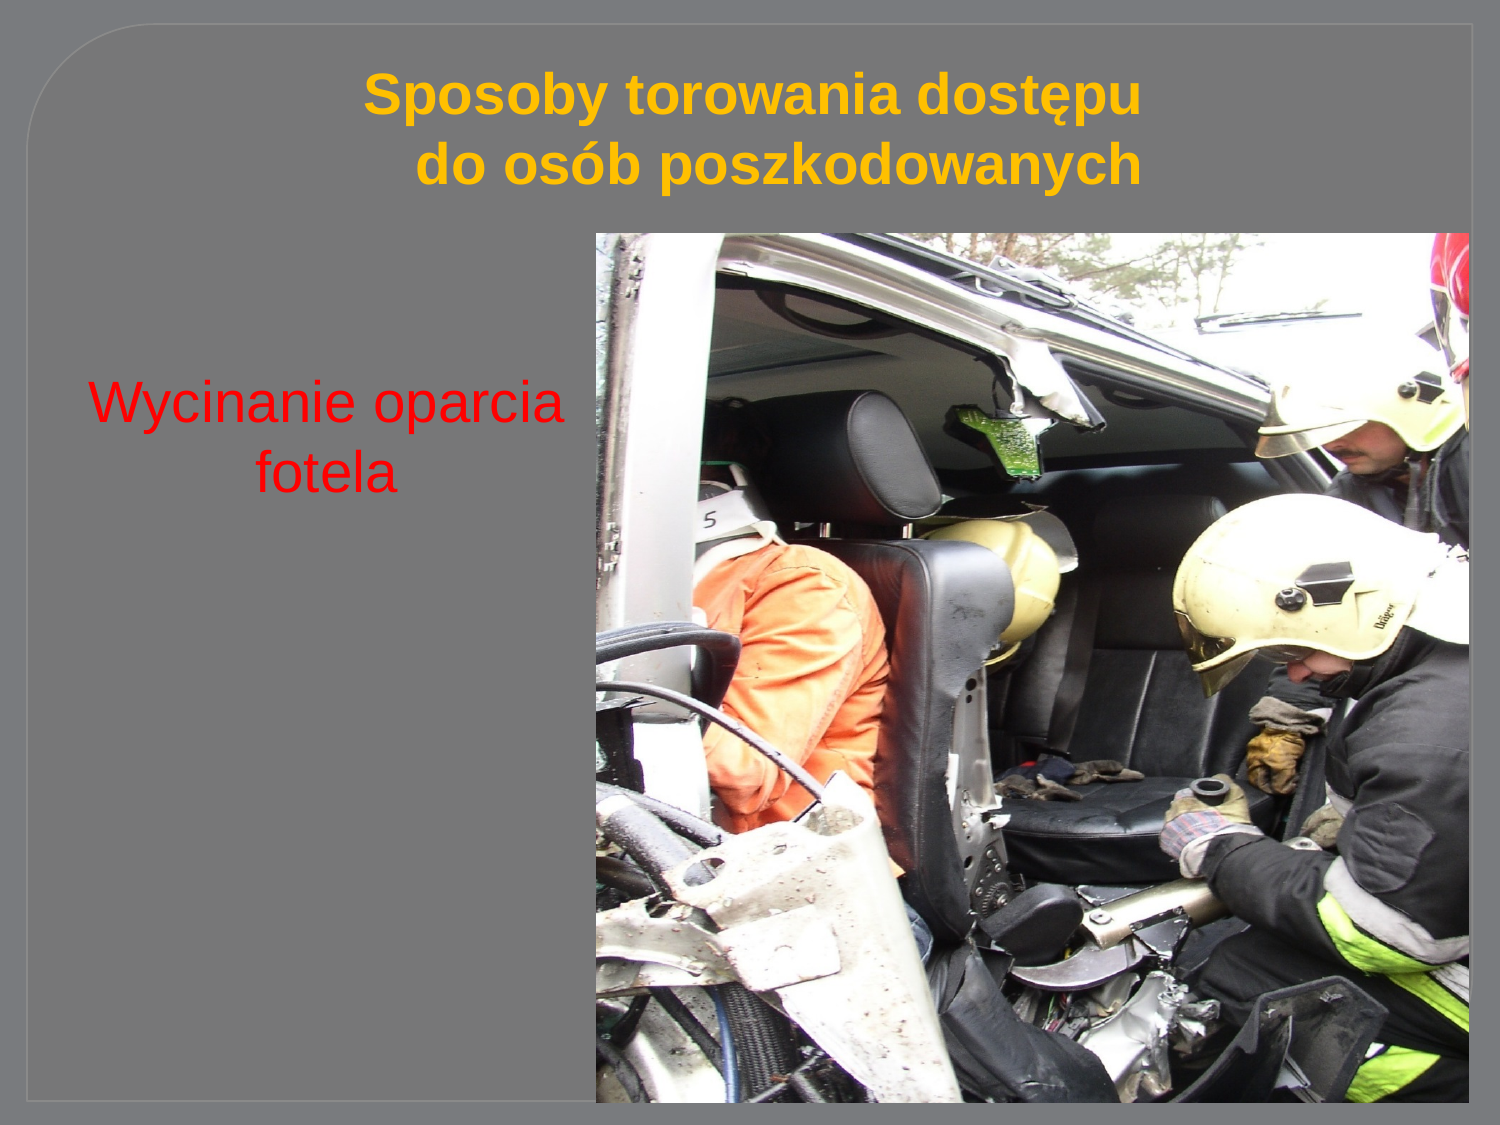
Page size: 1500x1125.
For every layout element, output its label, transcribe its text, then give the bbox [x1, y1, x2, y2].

text_box Sposoby torowania dostępu do osób poszkodowanych [290, 48, 1159, 204]
title Wycinanie oparcia fotela [38, 320, 589, 512]
picture [596, 232, 1469, 1103]
text_box [44, 268, 589, 439]
